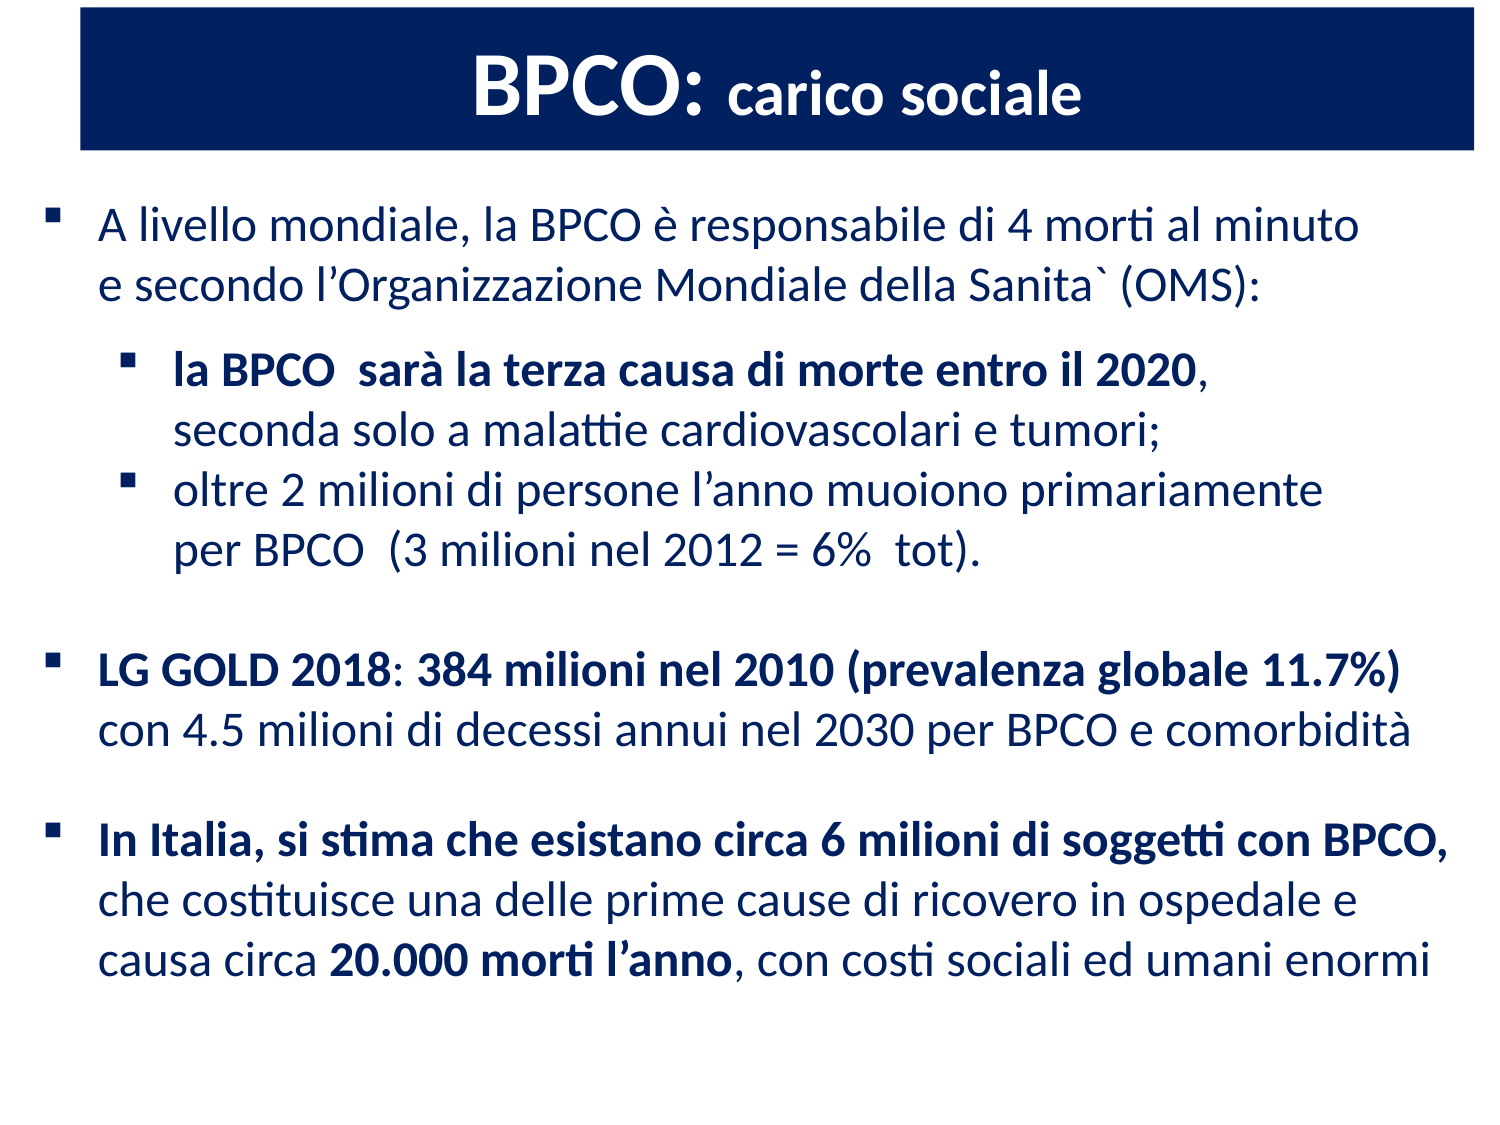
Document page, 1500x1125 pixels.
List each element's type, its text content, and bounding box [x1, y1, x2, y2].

text_box A livello mondiale, la BPCO è responsabile di 4 morti al minuto e secondo l’Organizzazione Mondiale della Sanita` (OMS): la BPCO sarà la terza causa di morte entro il 2020, seconda solo a malattie cardiovascolari e tumori; oltre 2 milioni di persone l’anno muoiono primariamente per BPCO (3 milioni nel 2012 = 6% tot). LG GOLD 2018: 384 milioni nel 2010 (prevalenza globale 11.7%) con 4.5 milioni di decessi annui nel 2030 per BPCO e comorbidità In Italia, si stima che esistano circa 6 milioni di soggetti con BPCO, che costituisce una delle prime cause di ricovero in ospedale e causa circa 20.000 morti l’anno, con costi sociali ed umani enormi [26, 184, 1475, 995]
text_box BPCO: carico sociale [80, 7, 1475, 151]
